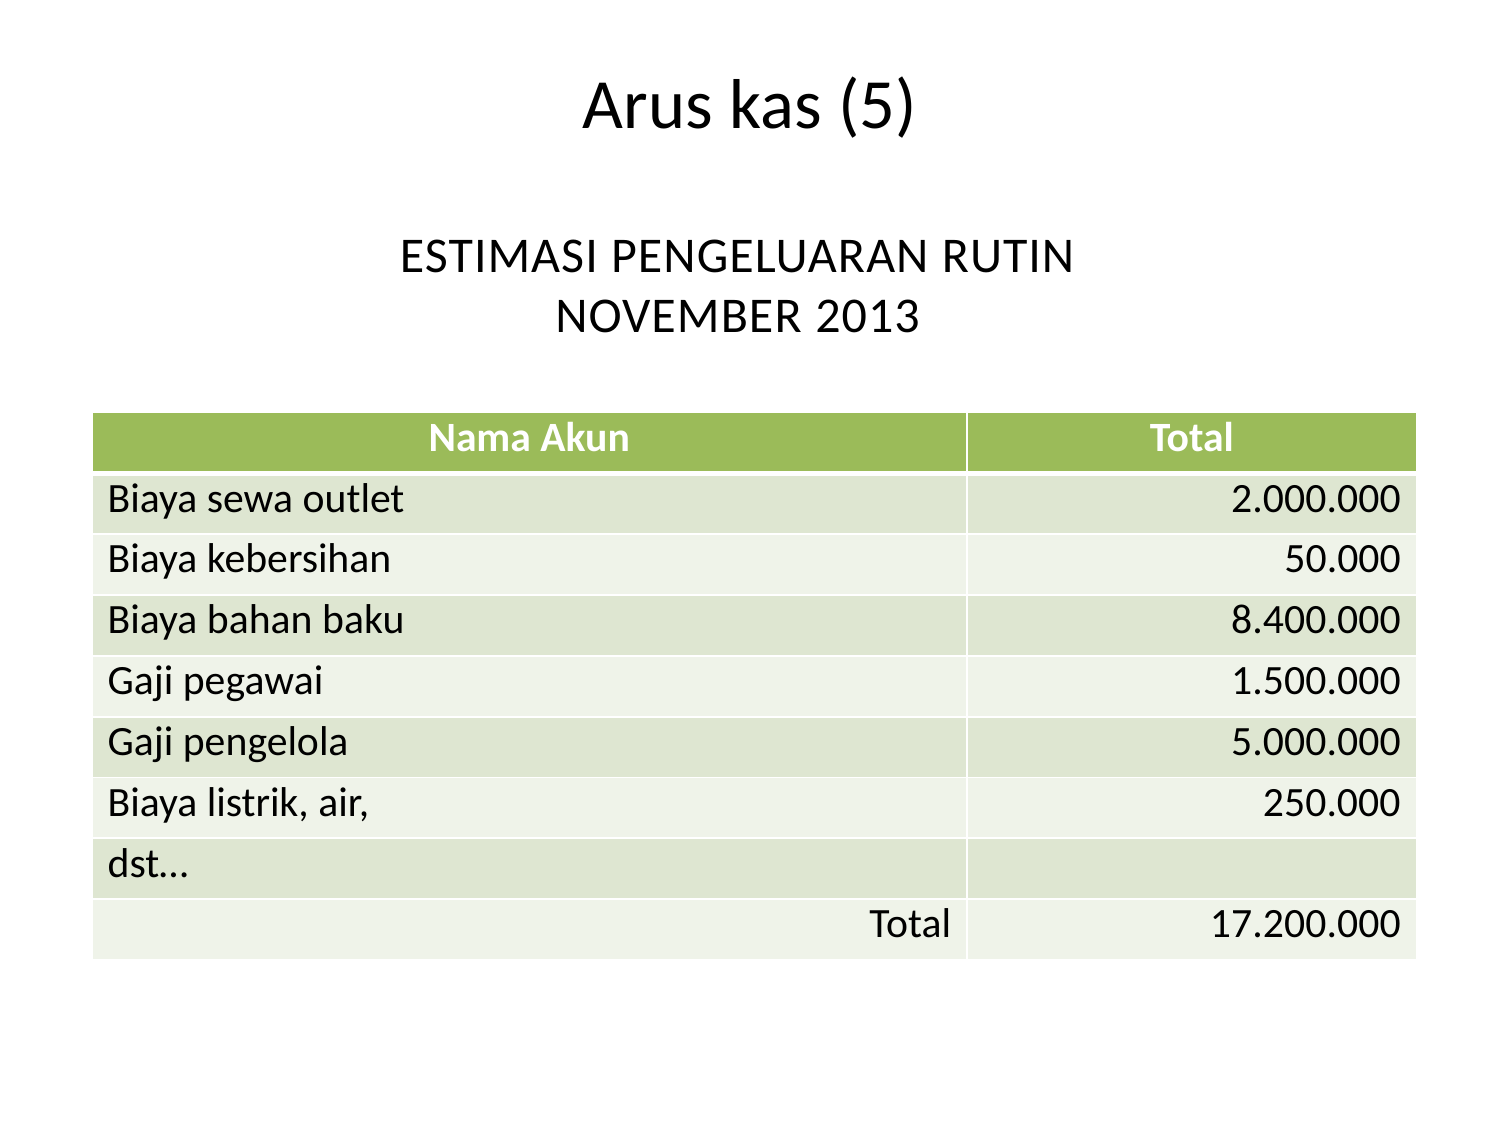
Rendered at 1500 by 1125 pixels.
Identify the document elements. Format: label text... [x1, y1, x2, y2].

text_box Estimasi pengeluaran rutin NOVEMBER 2013 [87, 199, 1388, 350]
table_cell Biaya bahan baku [93, 596, 966, 655]
table_cell Biaya sewa outlet [93, 476, 966, 533]
table_cell 1.500.000 [968, 657, 1416, 716]
table_cell 50.000 [968, 535, 1416, 594]
table_cell 17.200.000 [968, 900, 1416, 959]
table_cell Biaya kebersihan [93, 535, 966, 594]
table_cell Total [93, 900, 966, 959]
table_cell 250.000 [968, 778, 1416, 837]
table_cell [968, 839, 1416, 898]
table_header Total [968, 413, 1416, 471]
table_cell dst… [93, 839, 966, 898]
table_cell 5.000.000 [968, 718, 1416, 777]
title Arus kas (5) [99, 50, 1400, 150]
table_cell Gaji pegawai [93, 657, 966, 716]
table_header Nama Akun [93, 413, 966, 471]
table_cell 8.400.000 [968, 596, 1416, 655]
table_cell Gaji pengelola [93, 718, 966, 777]
table_cell 2.000.000 [968, 476, 1416, 533]
table_cell Biaya listrik, air, [93, 778, 966, 837]
